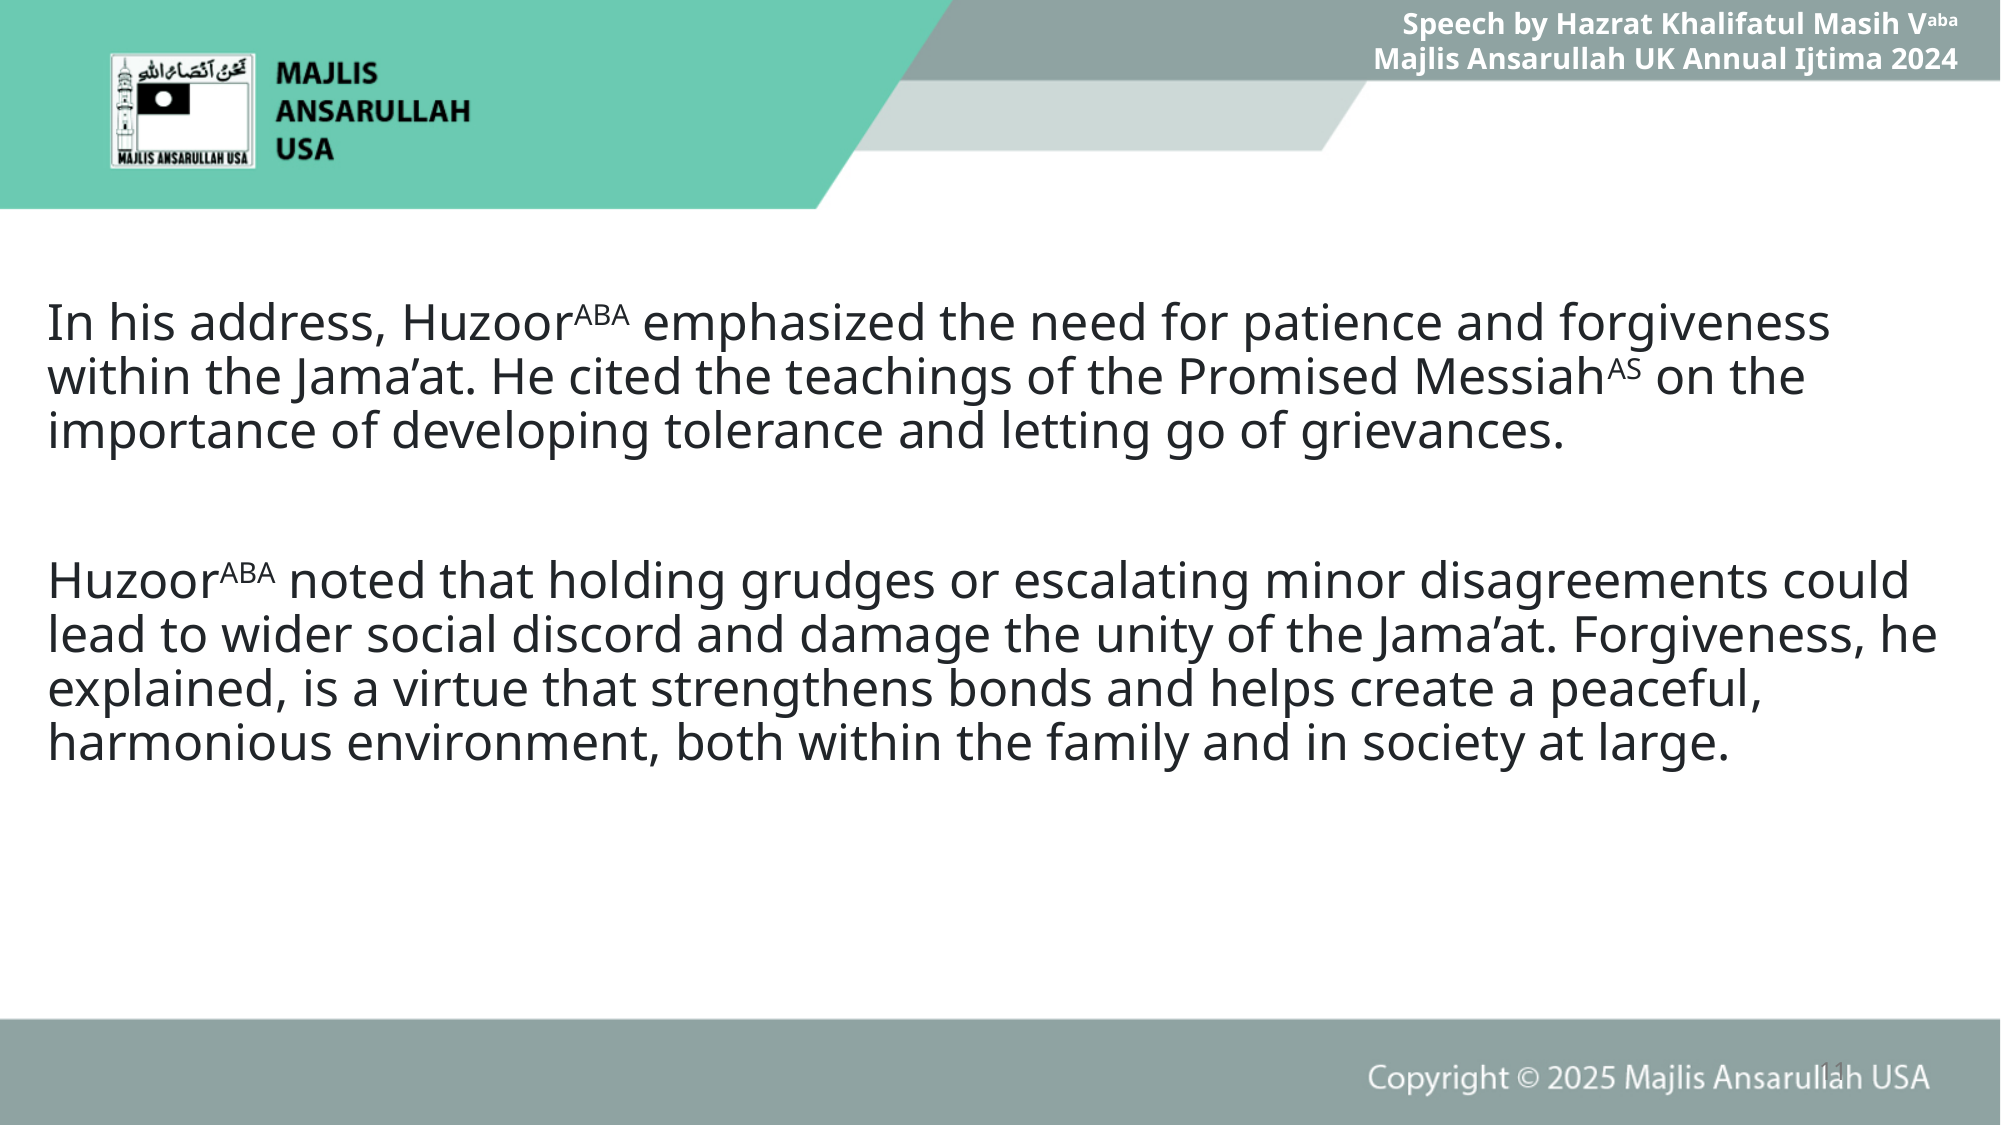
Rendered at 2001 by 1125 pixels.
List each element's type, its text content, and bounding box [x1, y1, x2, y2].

slide_number 11 [1412, 1042, 1863, 1103]
picture [0, 0, 2001, 1125]
text_box In his address, HuzoorABA emphasized the need for patience and forgiveness within the Jama’at. He cited the teachings of the Promised MessiahAS on the importance of developing tolerance and letting go of grievances. HuzoorABA noted that holding grudges or escalating minor disagreements could lead to wider social discord and damage the unity of the Jama’at. Forgiveness, he explained, is a virtue that strengthens bonds and helps create a peaceful, harmonious environment, both within the family and in society at large. [32, 289, 1974, 919]
text_box Speech by Hazrat Khalifatul Masih Vaba Majlis Ansarullah UK Annual Ijtima 2024 [1113, 0, 1974, 83]
